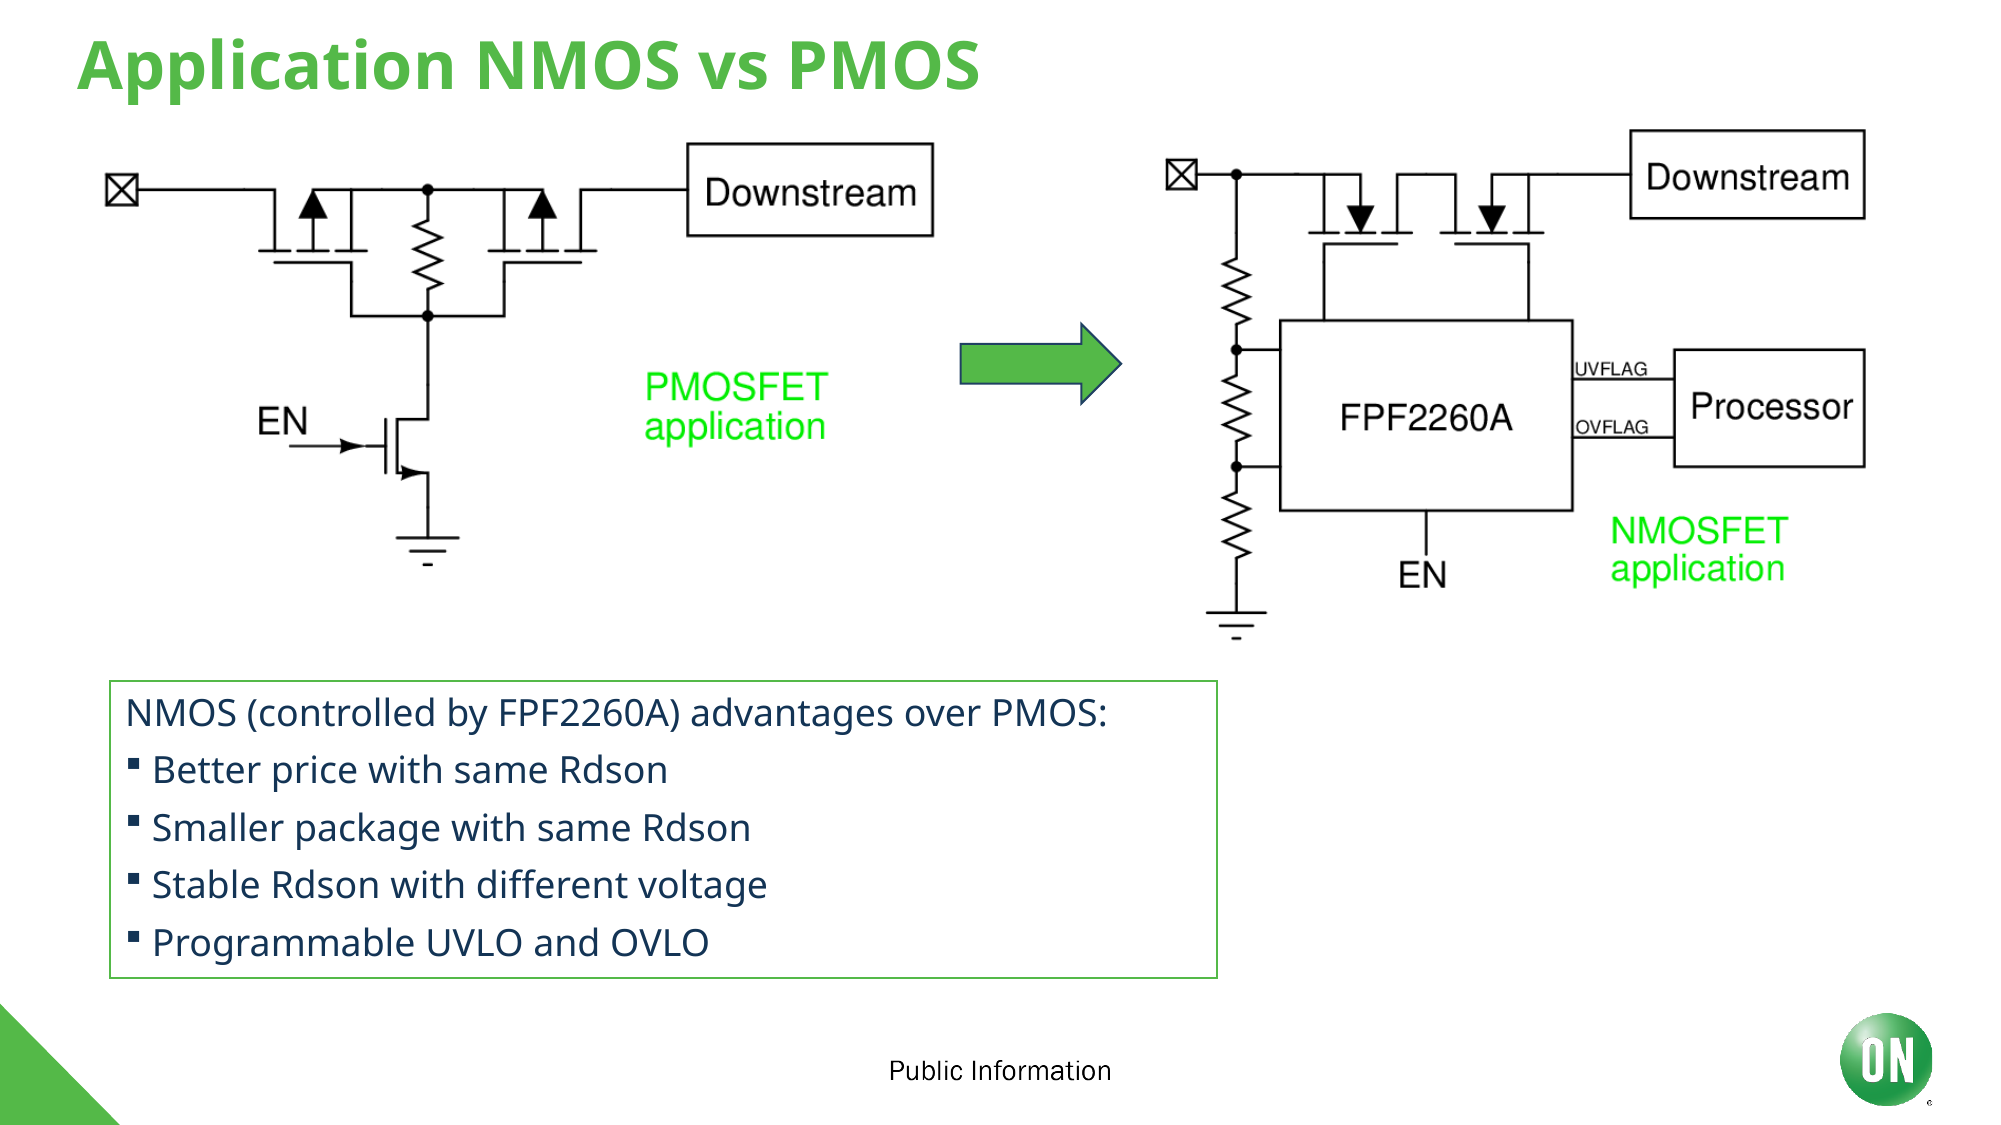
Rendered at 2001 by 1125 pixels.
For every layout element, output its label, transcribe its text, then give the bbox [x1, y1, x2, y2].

text_box [959, 321, 1123, 406]
picture [1840, 1013, 1933, 1106]
picture [1165, 123, 1868, 649]
text_box Application NMOS vs PMOS [62, 12, 1189, 113]
picture [99, 137, 936, 575]
picture [888, 1055, 1112, 1090]
text_box NMOS (controlled by FPF2260A) advantages over PMOS: Better price with same Rdson Smaller package with same Rdson Stable Rdson with different voltage Programmable UVLO and OVLO [110, 681, 1218, 978]
